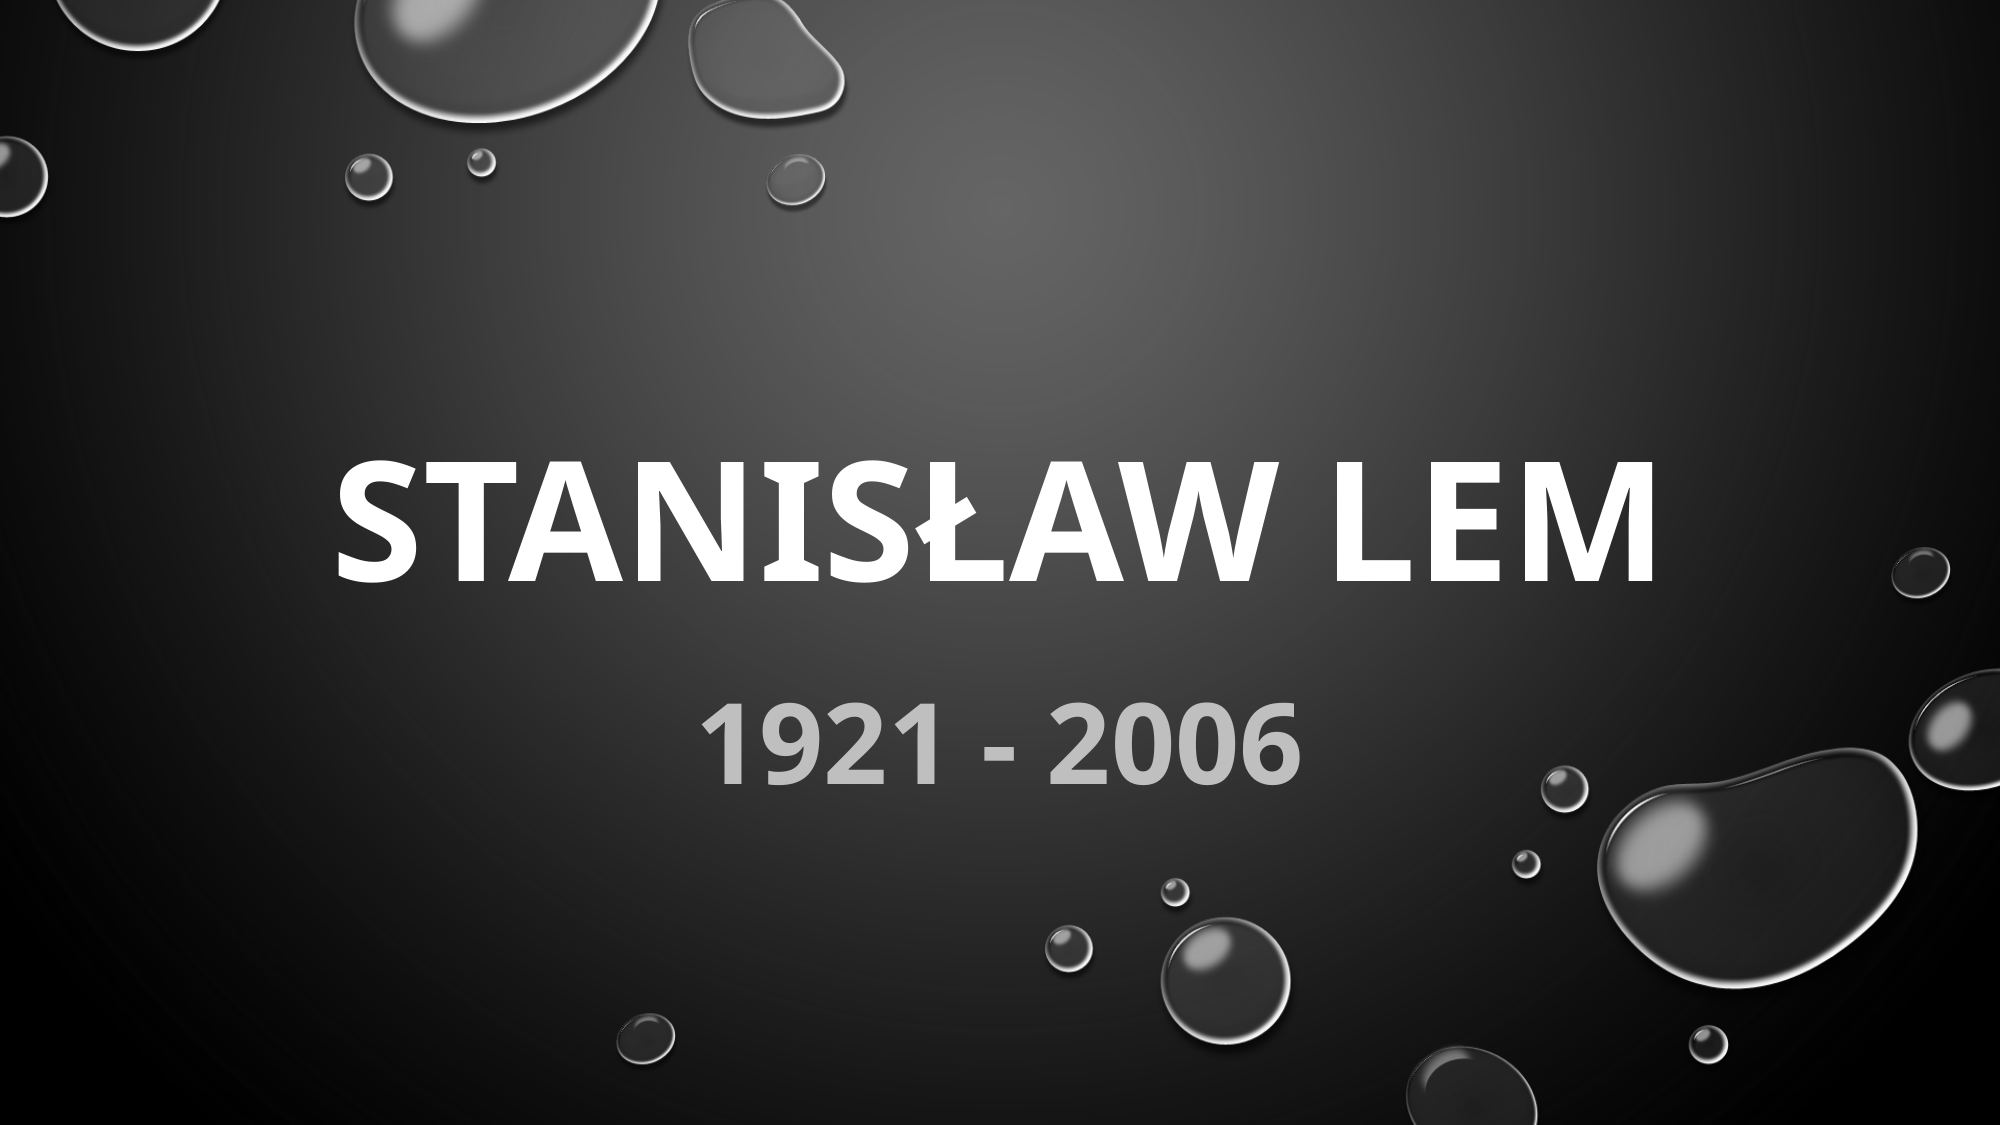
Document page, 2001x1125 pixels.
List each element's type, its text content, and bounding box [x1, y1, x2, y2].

title STANISŁAW LEM [287, 213, 1713, 625]
subtitle 1921 - 2006 [287, 637, 1713, 863]
picture [0, 0, 2000, 1125]
